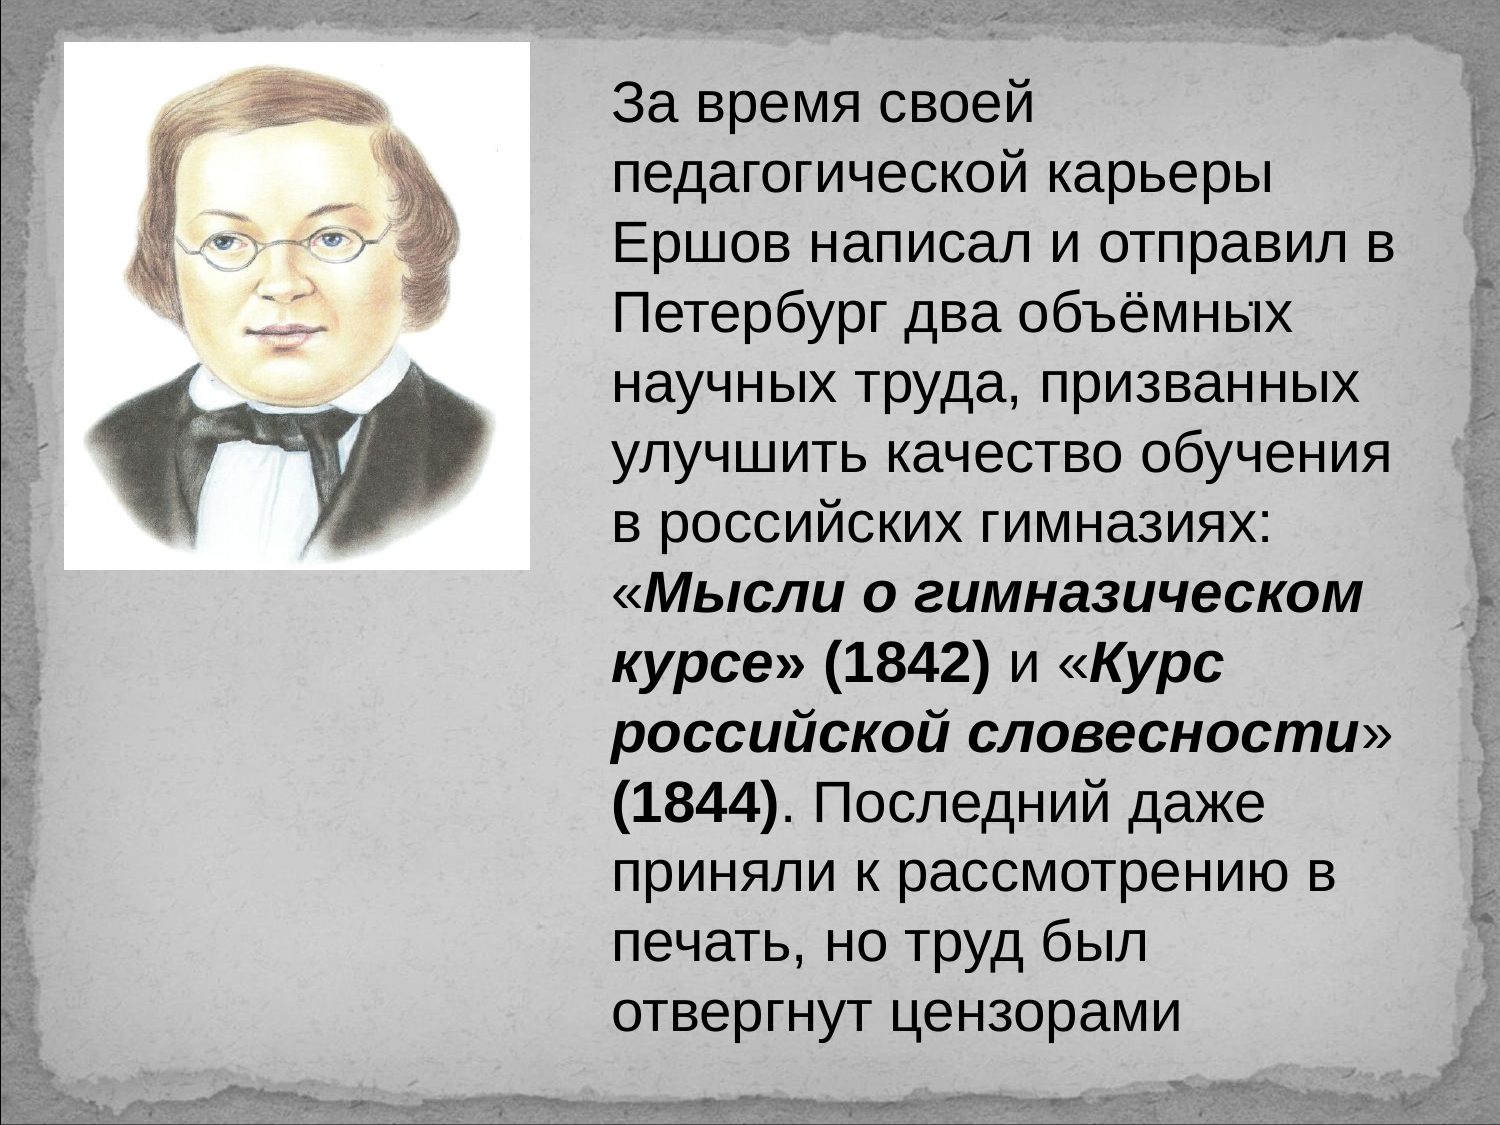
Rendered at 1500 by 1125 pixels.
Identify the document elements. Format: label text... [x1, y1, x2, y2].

list . [1087, 262, 1425, 869]
title За время своей педагогической карьеры Ершов написал и отправил в Петербург два объёмных научных труда, призванных улучшить качество обучения в российских гимназиях: «Мысли о гимназическом курсе» (1842) и «Курс российской словесности» (1844). Последний даже приняли к рассмотрению в печать, но труд был отвергнут цензорами [596, 42, 1425, 869]
text_box [0, 869, 1477, 1095]
picture [0, 0, 1500, 1125]
